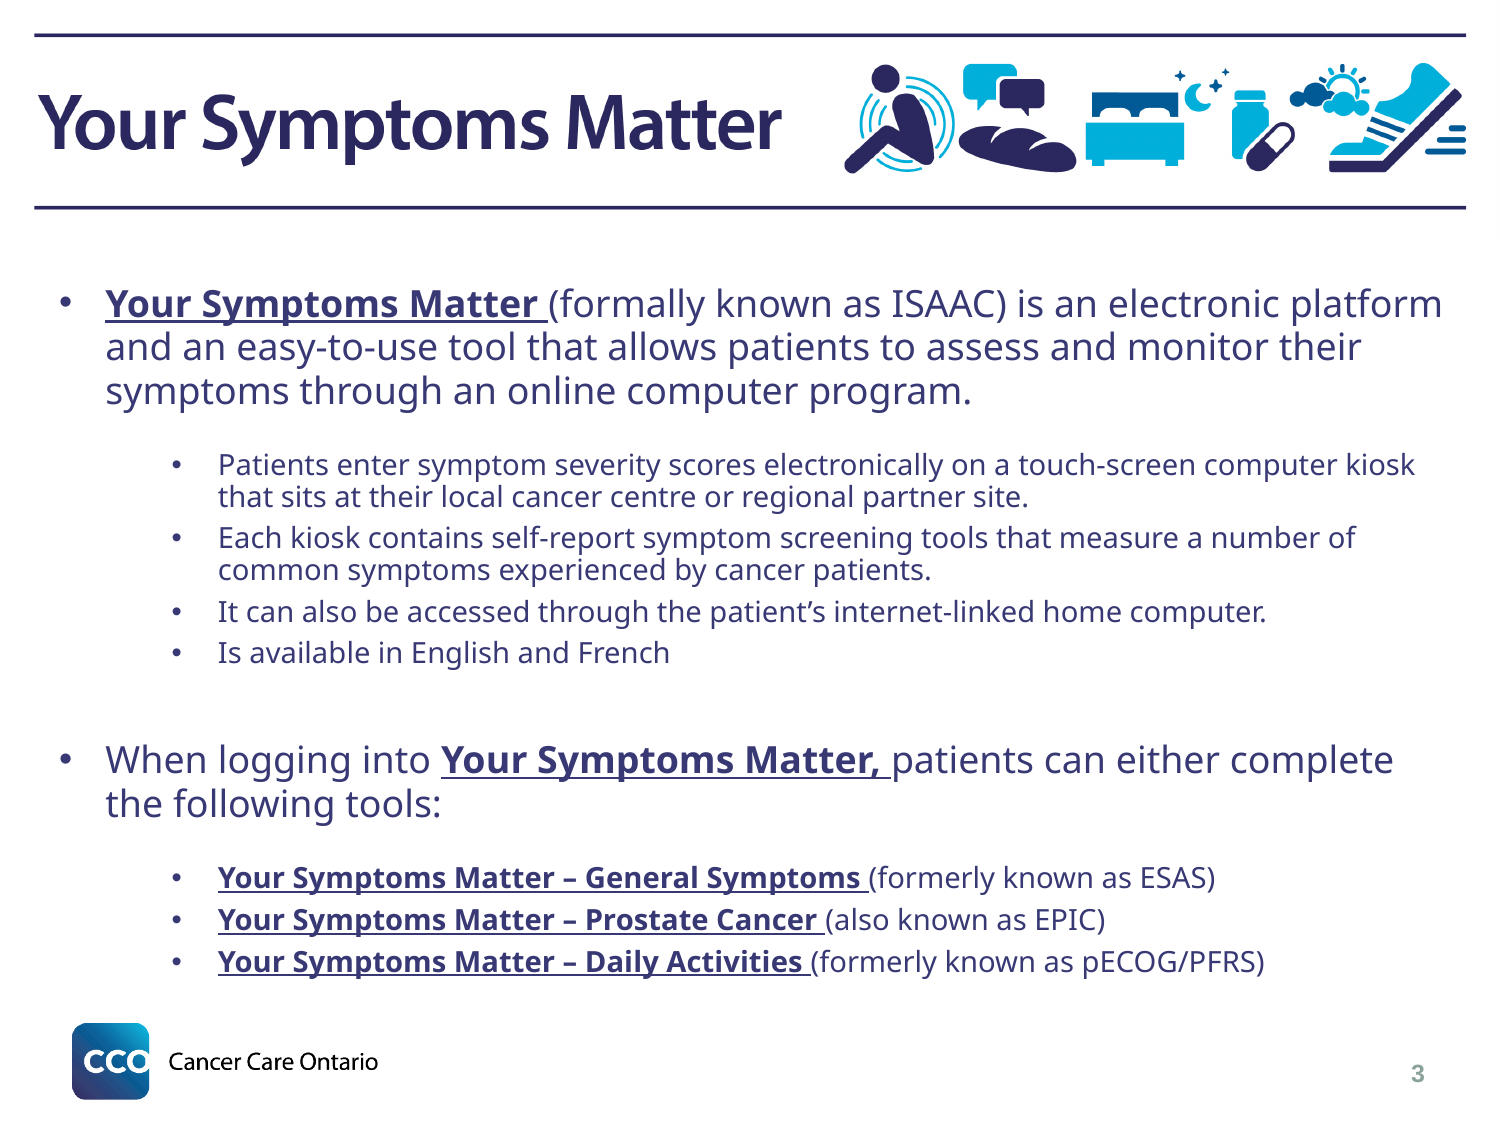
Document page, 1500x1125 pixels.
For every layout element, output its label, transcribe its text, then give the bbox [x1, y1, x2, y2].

list Your Symptoms Matter (formally known as ISAAC) is an electronic platform and an easy-to-use tool that allows patients to assess and monitor their symptoms through an online computer program. Patients enter symptom severity scores electronically on a touch-screen computer kiosk that sits at their local cancer centre or regional partner site. Each kiosk contains self-report symptom screening tools that measure a number of common symptoms experienced by cancer patients. It can also be accessed through the patient’s internet-linked home computer. Is available in English and French When logging into Your Symptoms Matter, patients can either complete the following tools: Your Symptoms Matter – General Symptoms (formerly known as ESAS) Your Symptoms Matter – Prostate Cancer (also known as EPIC) Your Symptoms Matter – Daily Activities (formerly known as pECOG/PFRS) [59, 280, 1453, 934]
picture [72, 1023, 378, 1100]
picture [0, 0, 1500, 239]
slide_number 3 [1074, 1042, 1425, 1103]
